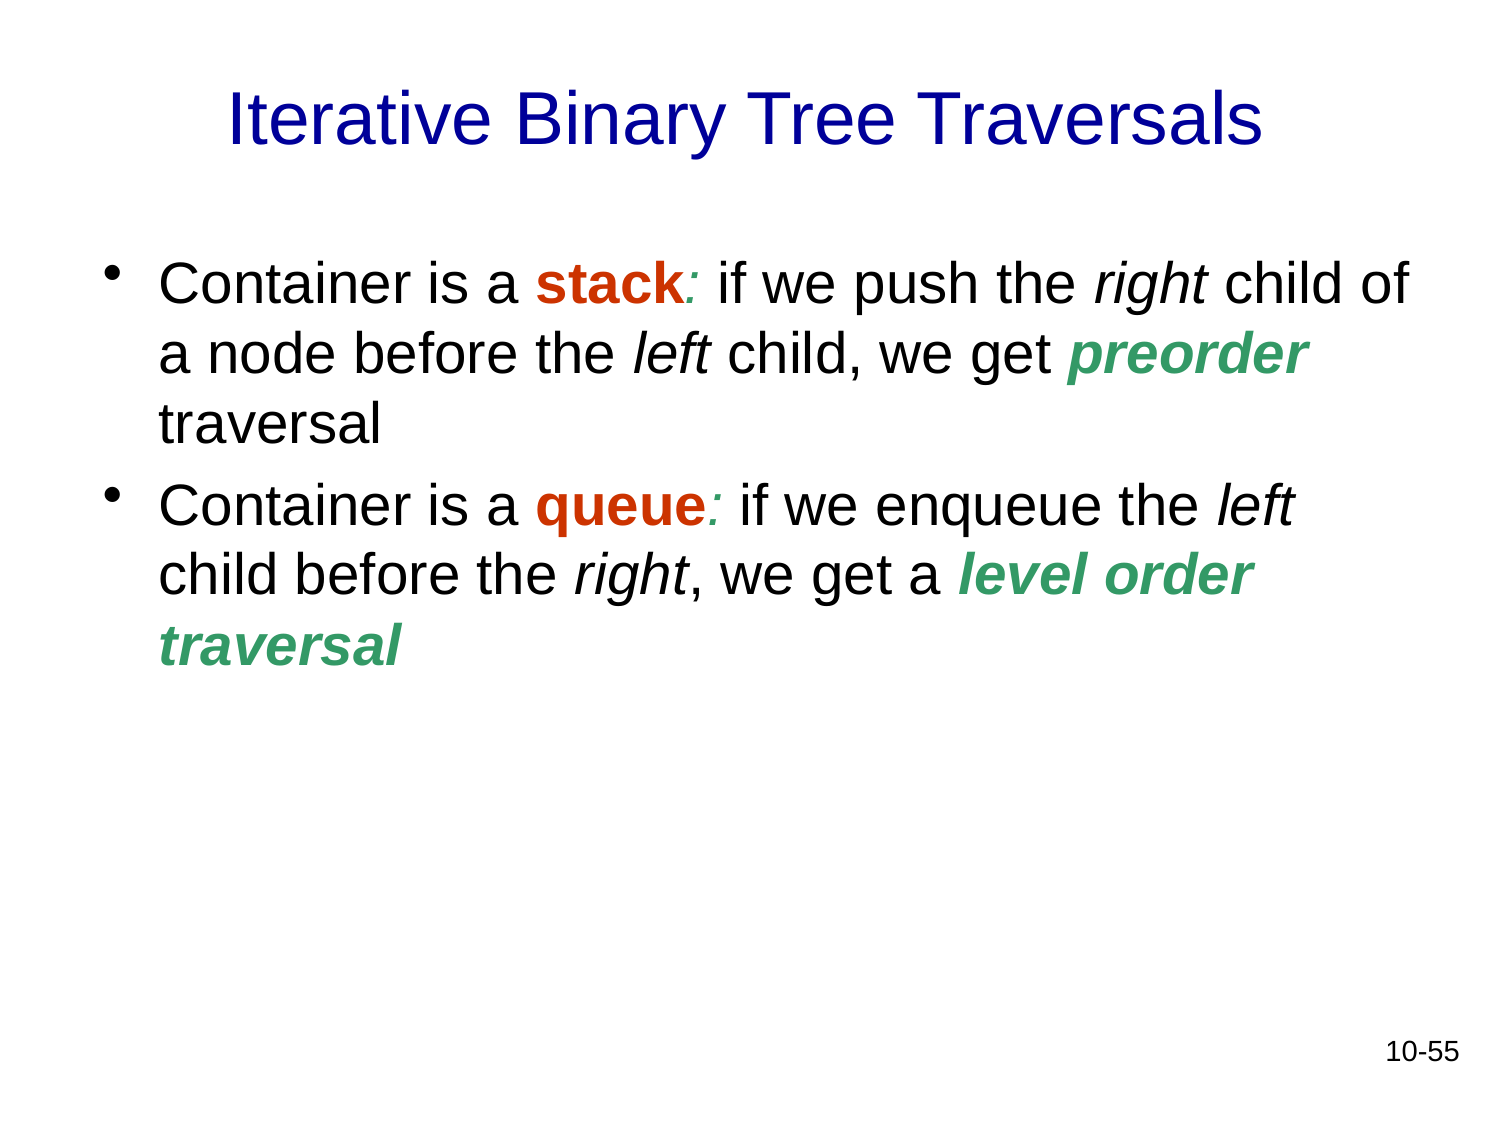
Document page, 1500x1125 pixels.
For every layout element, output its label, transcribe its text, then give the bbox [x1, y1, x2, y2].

slide_number 10-55 [1162, 1025, 1475, 1100]
text_box Iterative Binary Tree Traversals [212, 62, 1288, 168]
list Container is a stack: if we push the right child of a node before the left child, we get preorder traversal Container is a queue: if we enqueue the left child before the right, we get a level order traversal [87, 237, 1438, 1000]
